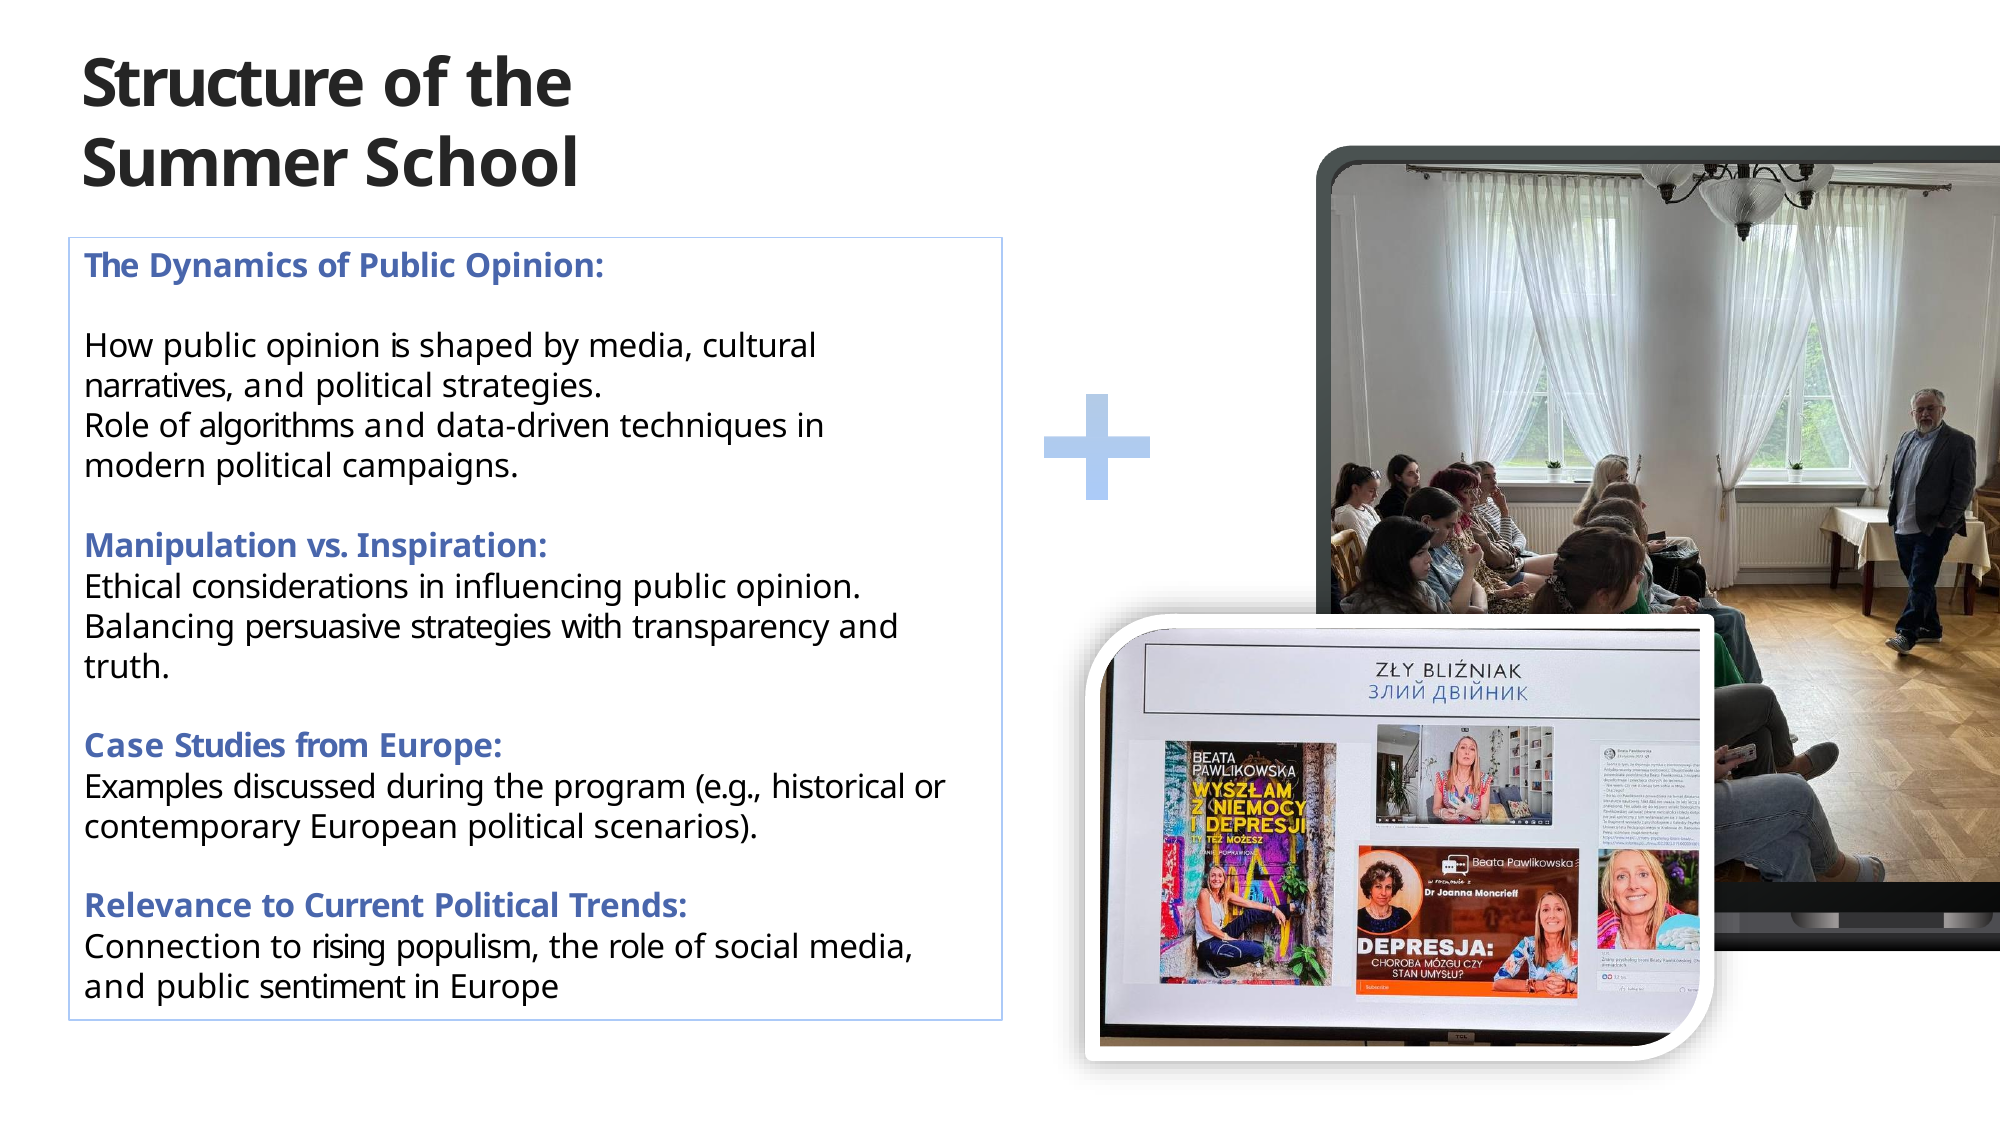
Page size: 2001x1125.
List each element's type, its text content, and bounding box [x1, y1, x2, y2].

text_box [1044, 394, 1150, 501]
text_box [1169, 87, 2000, 1005]
title Structure of the Summer School [78, 37, 852, 228]
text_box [1042, 570, 1754, 1101]
text_box [68, 237, 1002, 1020]
text_box The Dynamics of Public Opinion: How public opinion is shaped by media, cultural narratives, and political strategies. Role of algorithms and data-driven techniques in modern political campaigns. Manipulation vs. Inspiration: Ethical considerations in influencing public opinion. Balancing persuasive strategies with transparency and truth. Case Studies from Europe: Examples discussed during the program (e.g., historical or contemporary European political scenarios). Relevance to Current Political Trends: Connection to rising populism, the role of social media, and public sentiment in Europe [81, 242, 972, 1005]
